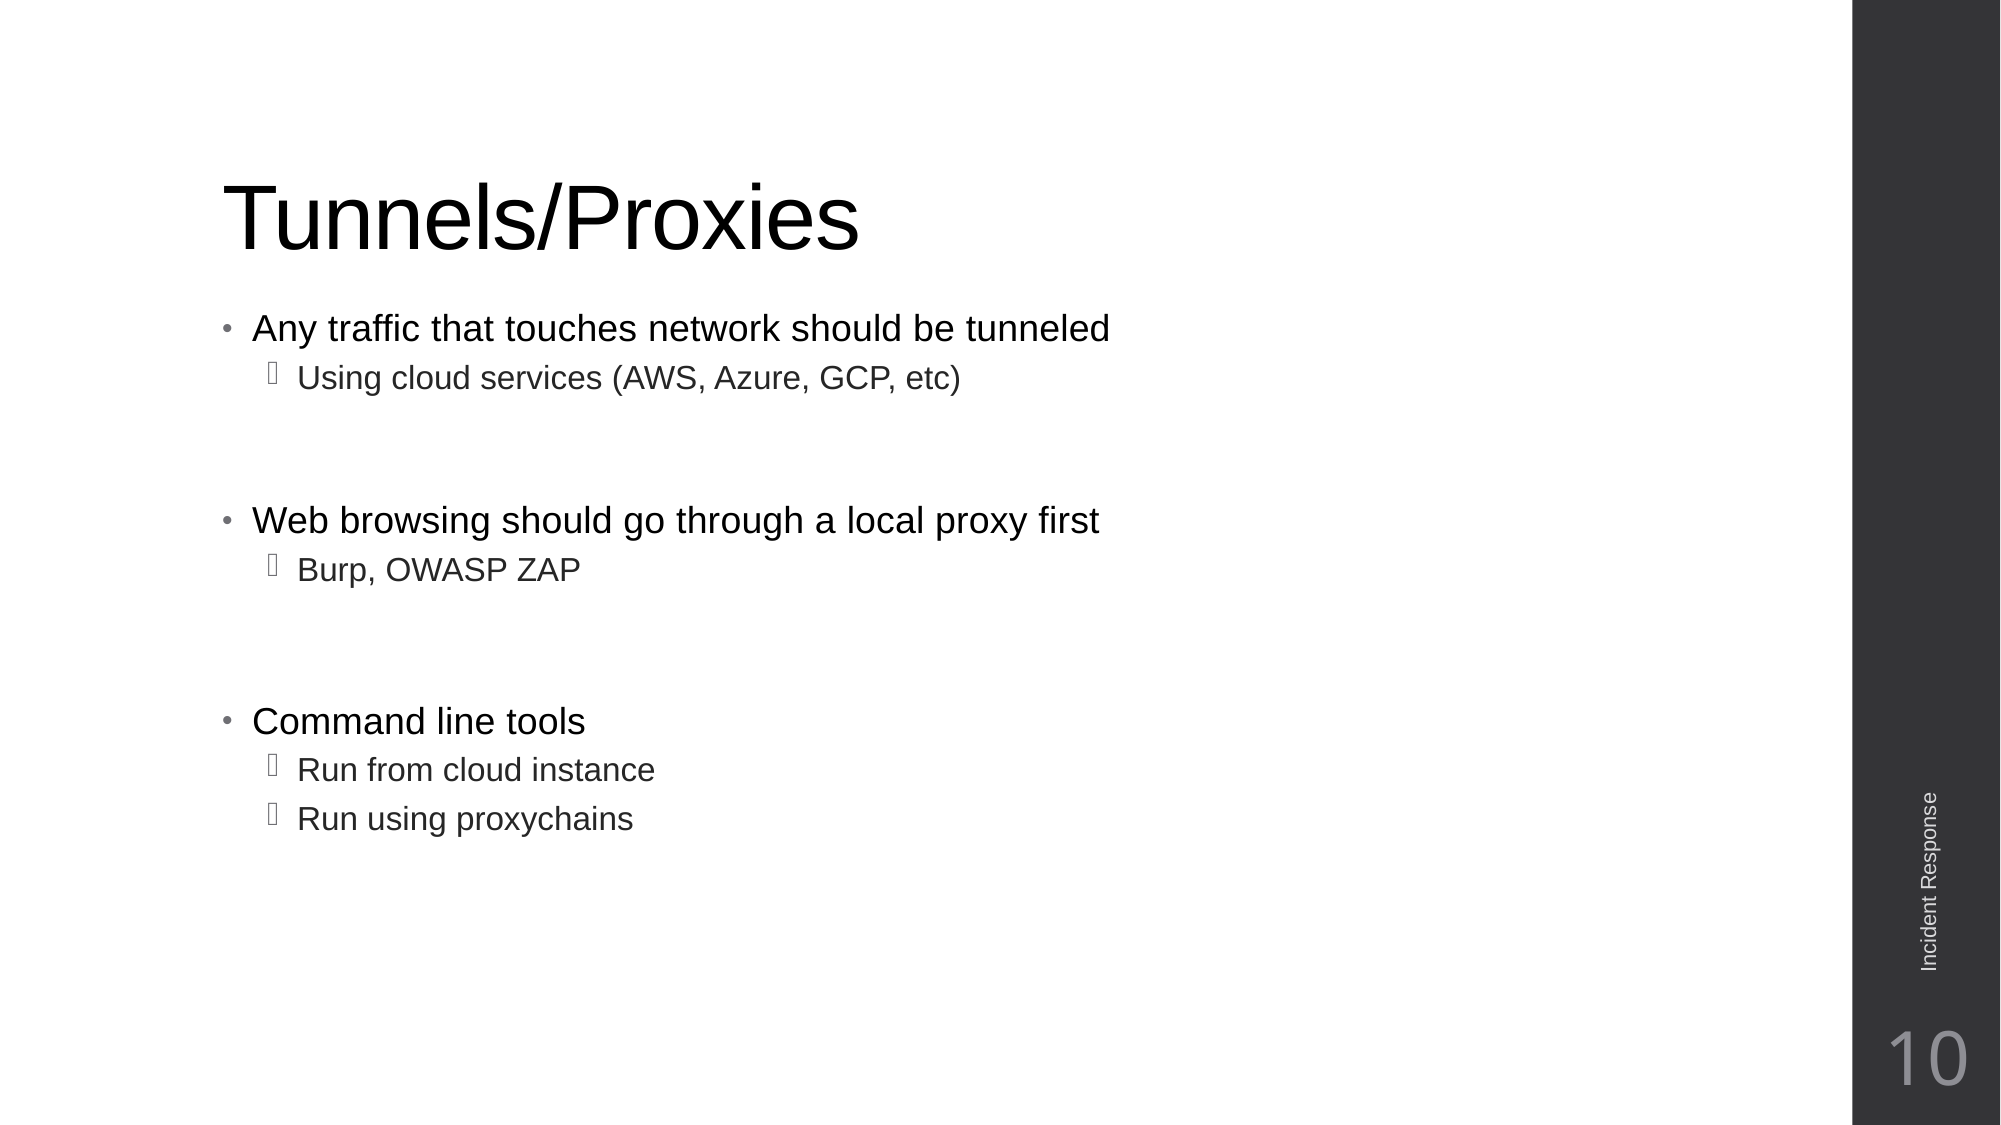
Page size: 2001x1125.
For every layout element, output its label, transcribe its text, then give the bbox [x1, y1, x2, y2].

slide_number 10 [1852, 1012, 2000, 1110]
list Any traffic that touches network should be tunneled Using cloud services (AWS, Azure, GCP, etc) Web browsing should go through a local proxy first Burp, OWASP ZAP Command line tools Run from cloud instance Run using proxychains [206, 299, 1617, 1014]
title Tunnels/Proxies [206, 60, 1797, 278]
footer Incident Response [1897, 400, 1958, 988]
